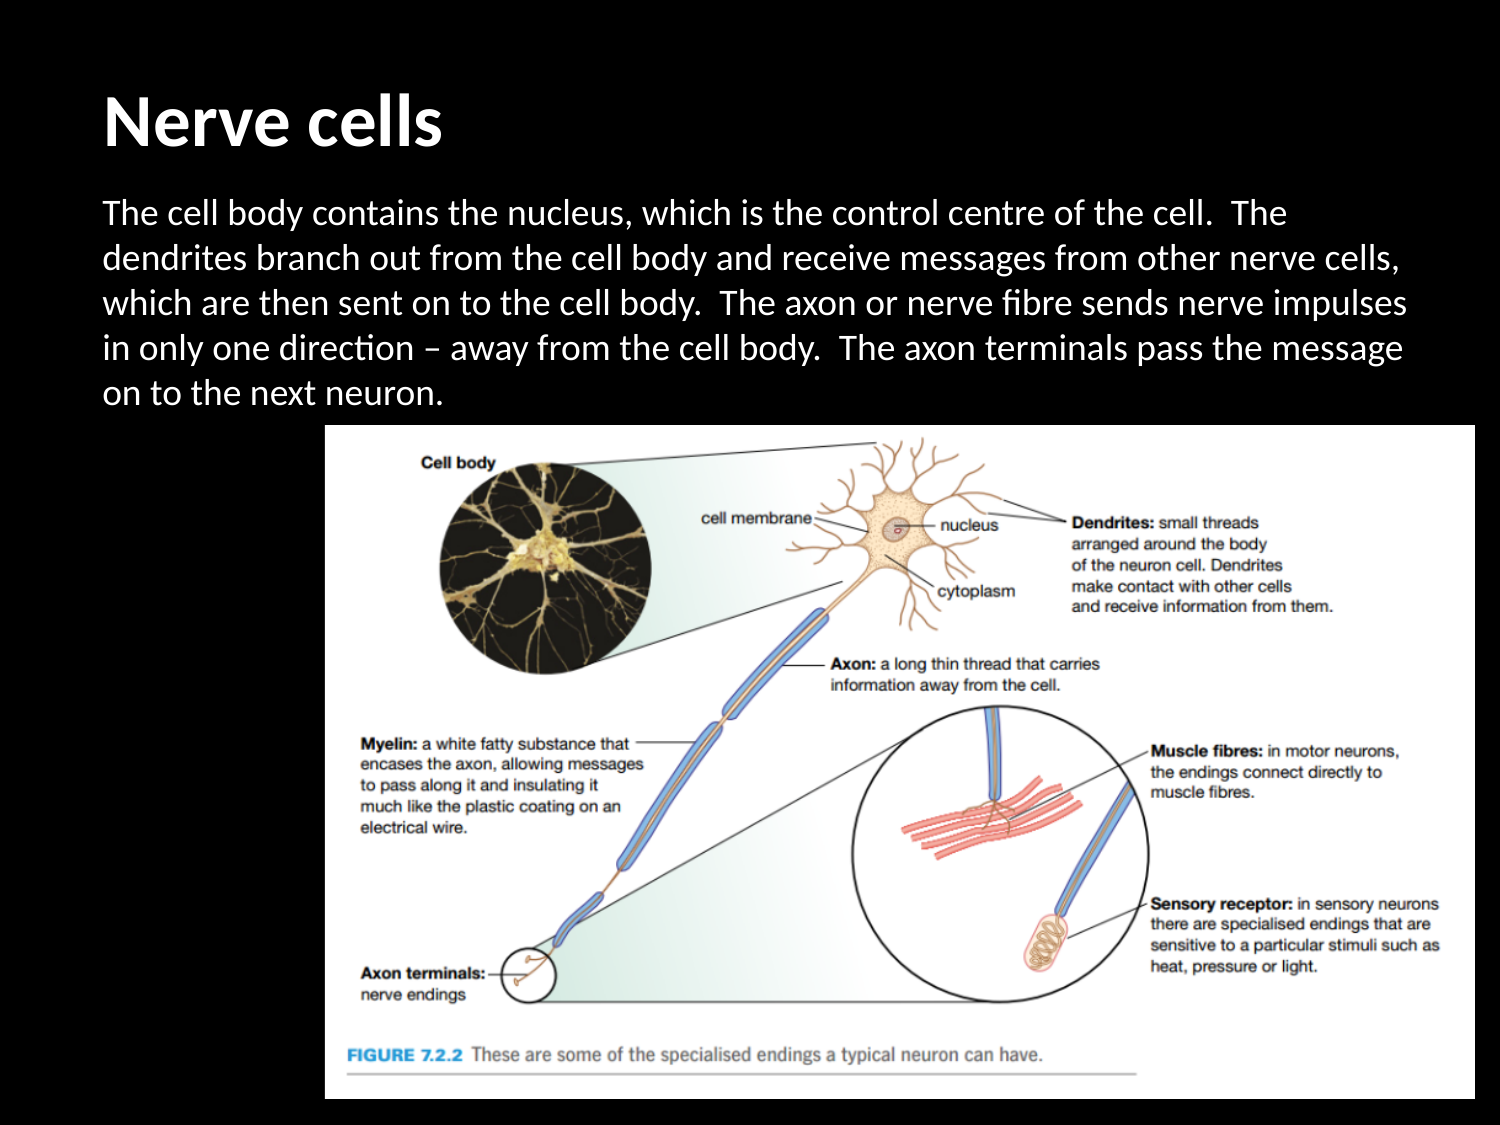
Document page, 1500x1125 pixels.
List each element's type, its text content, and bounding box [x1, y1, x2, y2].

picture [324, 424, 1476, 1099]
text_box The cell body contains the nucleus, which is the control centre of the cell. The dendrites branch out from the cell body and receive messages from other nerve cells, which are then sent on to the cell body. The axon or nerve fibre sends nerve impulses in only one direction – away from the cell body. The axon terminals pass the message on to the next neuron. [87, 180, 1435, 421]
text_box Nerve cells [89, 64, 460, 169]
